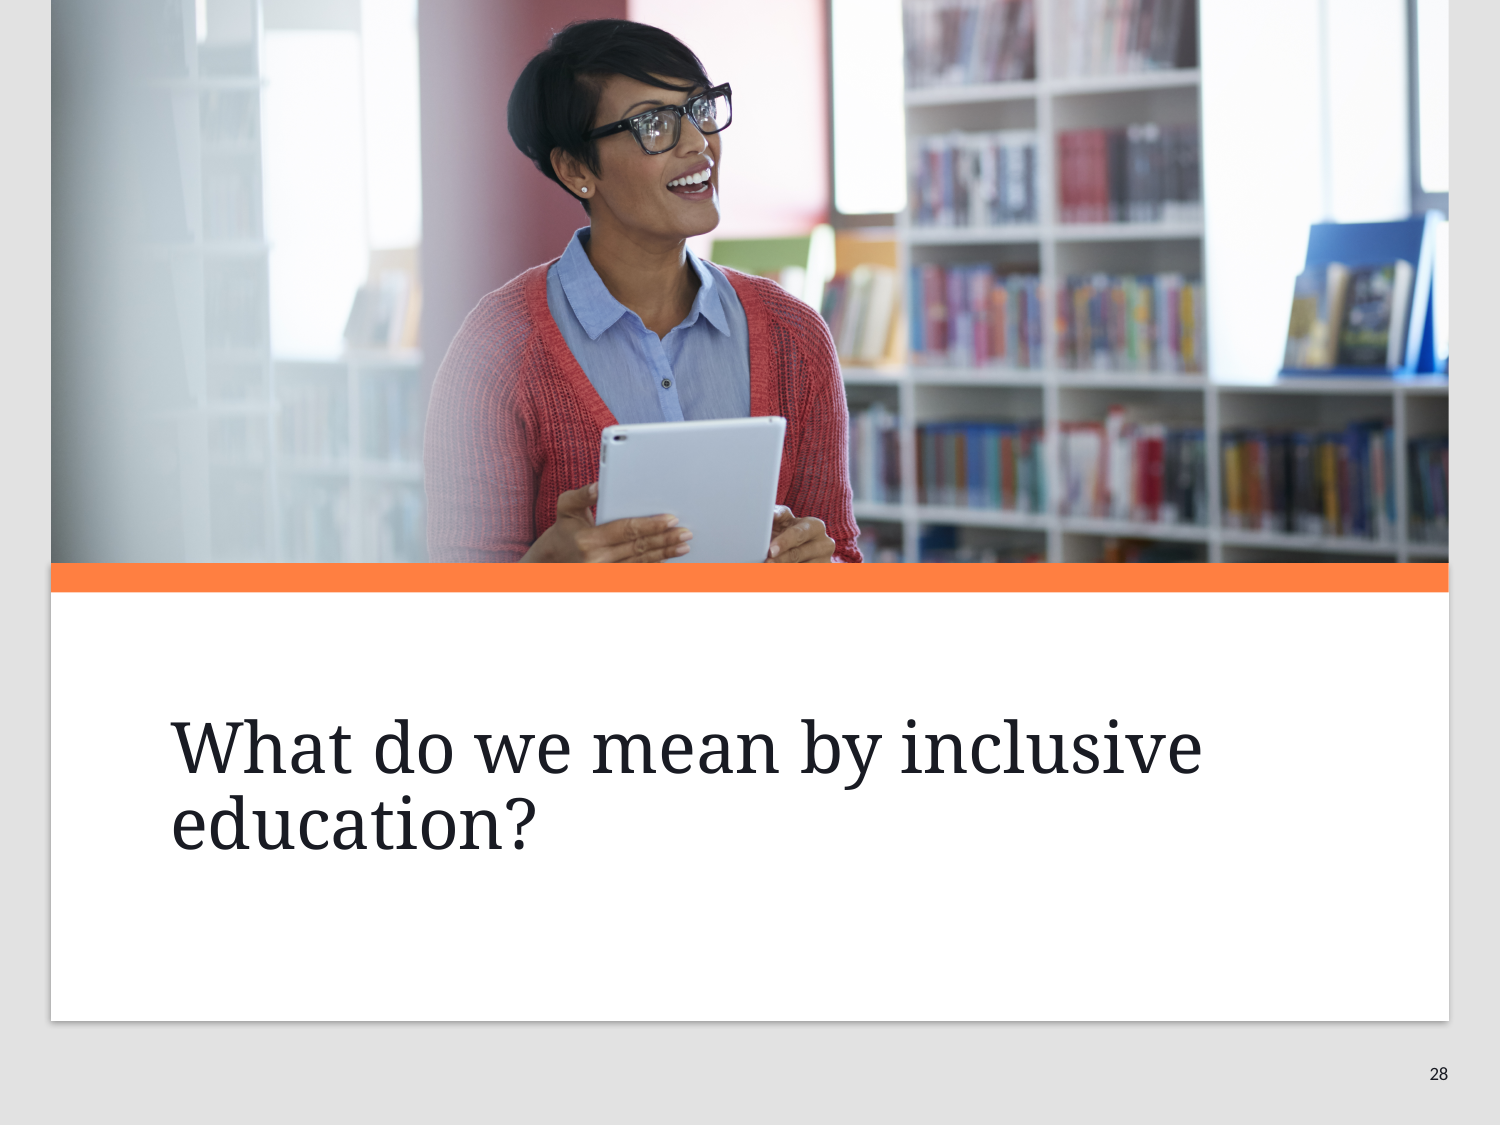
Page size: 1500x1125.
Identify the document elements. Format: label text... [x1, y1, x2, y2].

picture [51, 0, 1449, 563]
title What do we mean by inclusive education? [170, 712, 1330, 902]
